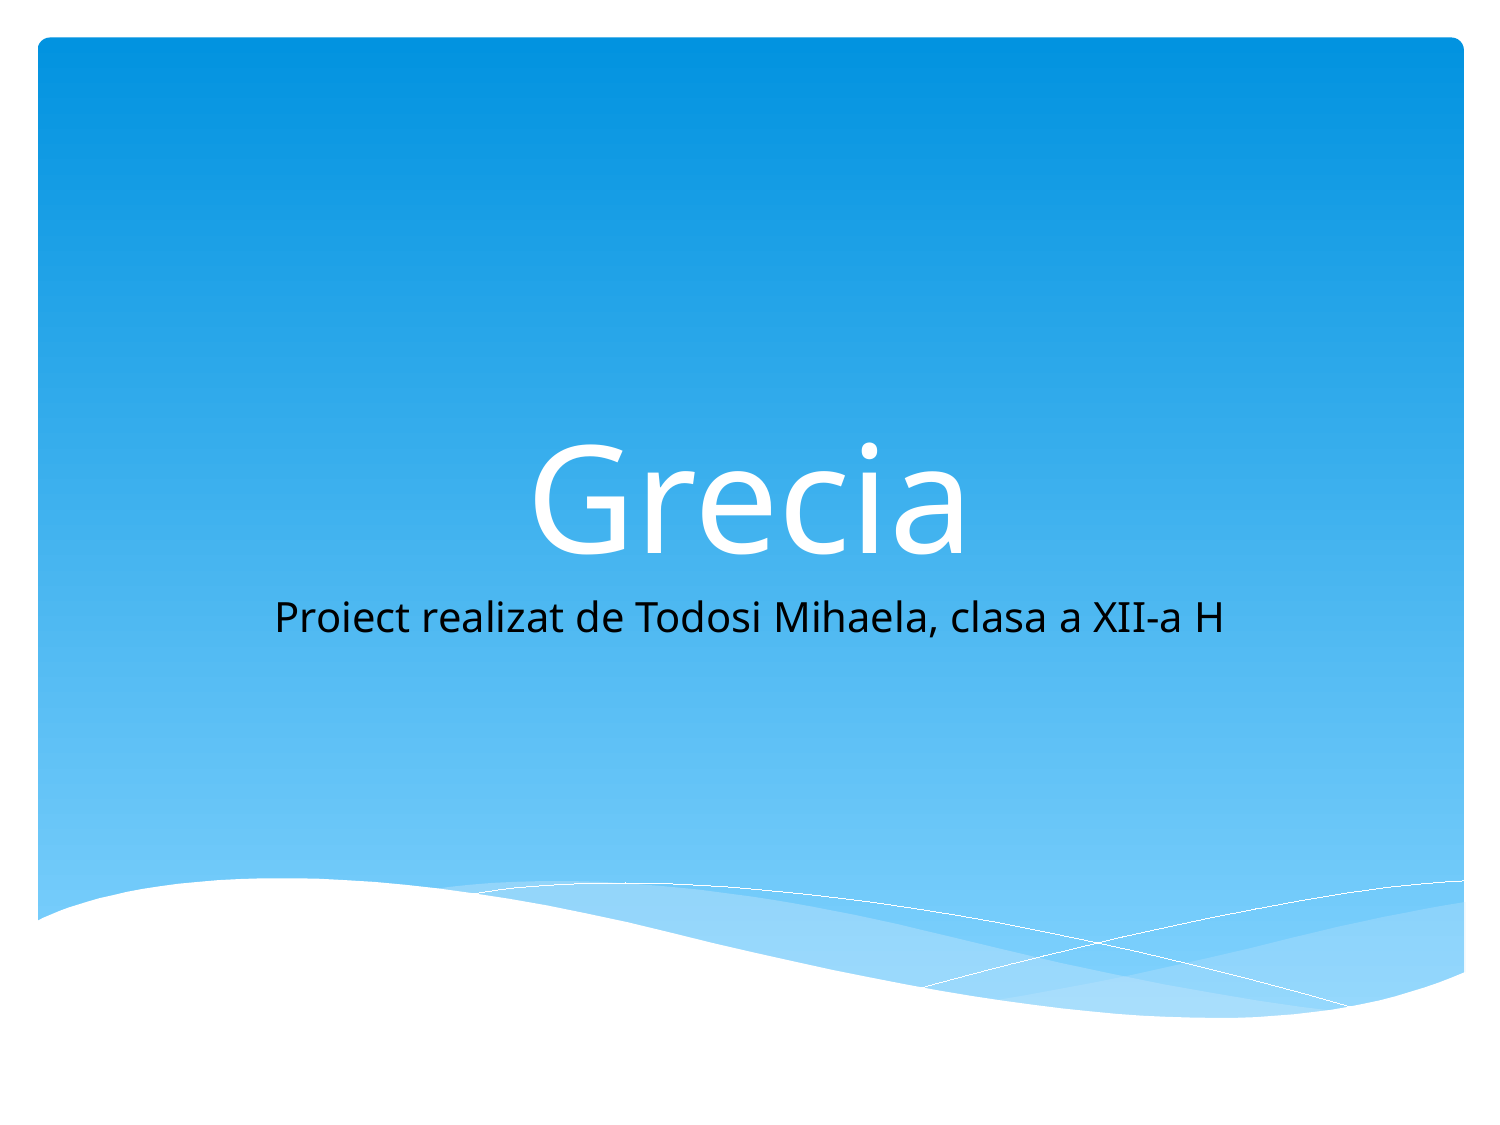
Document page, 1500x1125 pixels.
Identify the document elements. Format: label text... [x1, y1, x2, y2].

title Grecia [112, 113, 1388, 591]
subtitle Proiect realizat de Todosi Mihaela, clasa a XII-a H [225, 583, 1275, 825]
